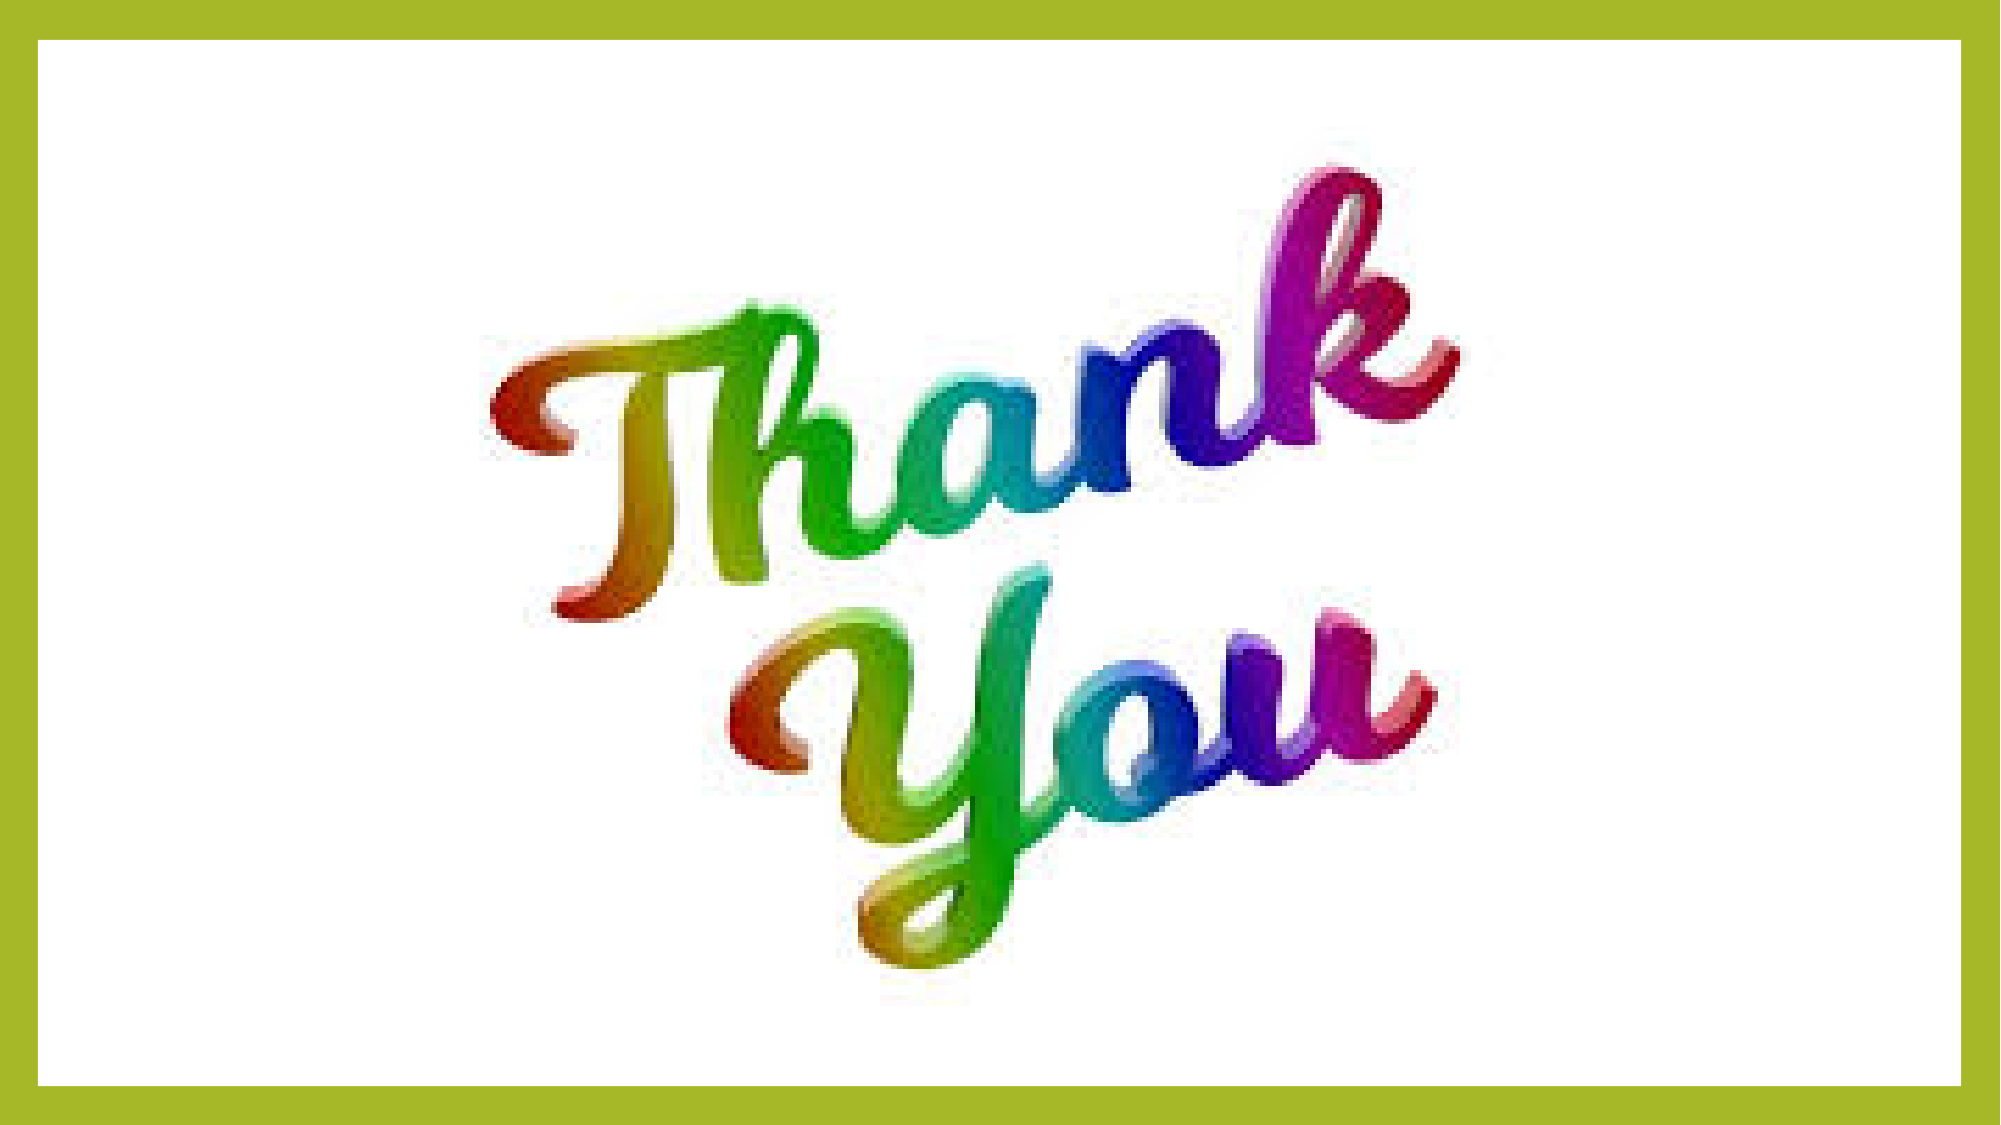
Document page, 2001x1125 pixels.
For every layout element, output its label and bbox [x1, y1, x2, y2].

picture [167, 126, 1840, 1006]
